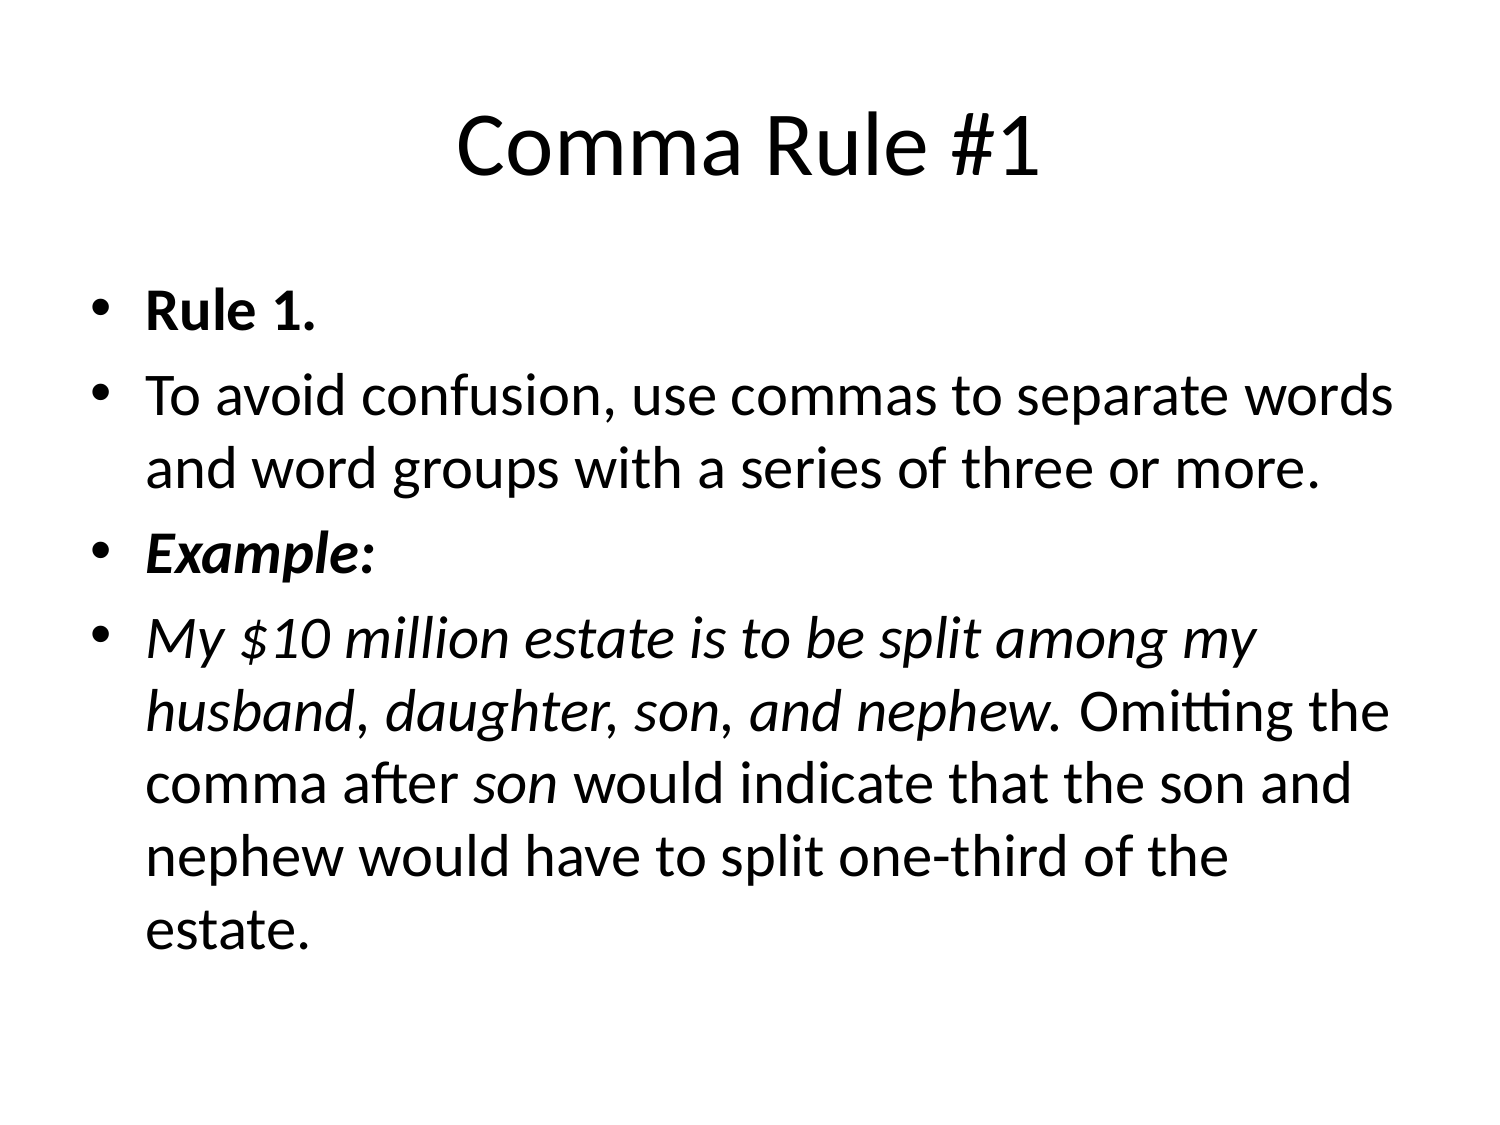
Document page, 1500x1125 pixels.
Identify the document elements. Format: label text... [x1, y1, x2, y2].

title Comma Rule #1 [75, 45, 1425, 233]
list Rule 1. To avoid confusion, use commas to separate words and word groups with a series of three or more. Example: My $10 million estate is to be split among my husband, daughter, son, and nephew. Omitting the comma after son would indicate that the son and nephew would have to split one-third of the estate. [75, 262, 1425, 1005]
